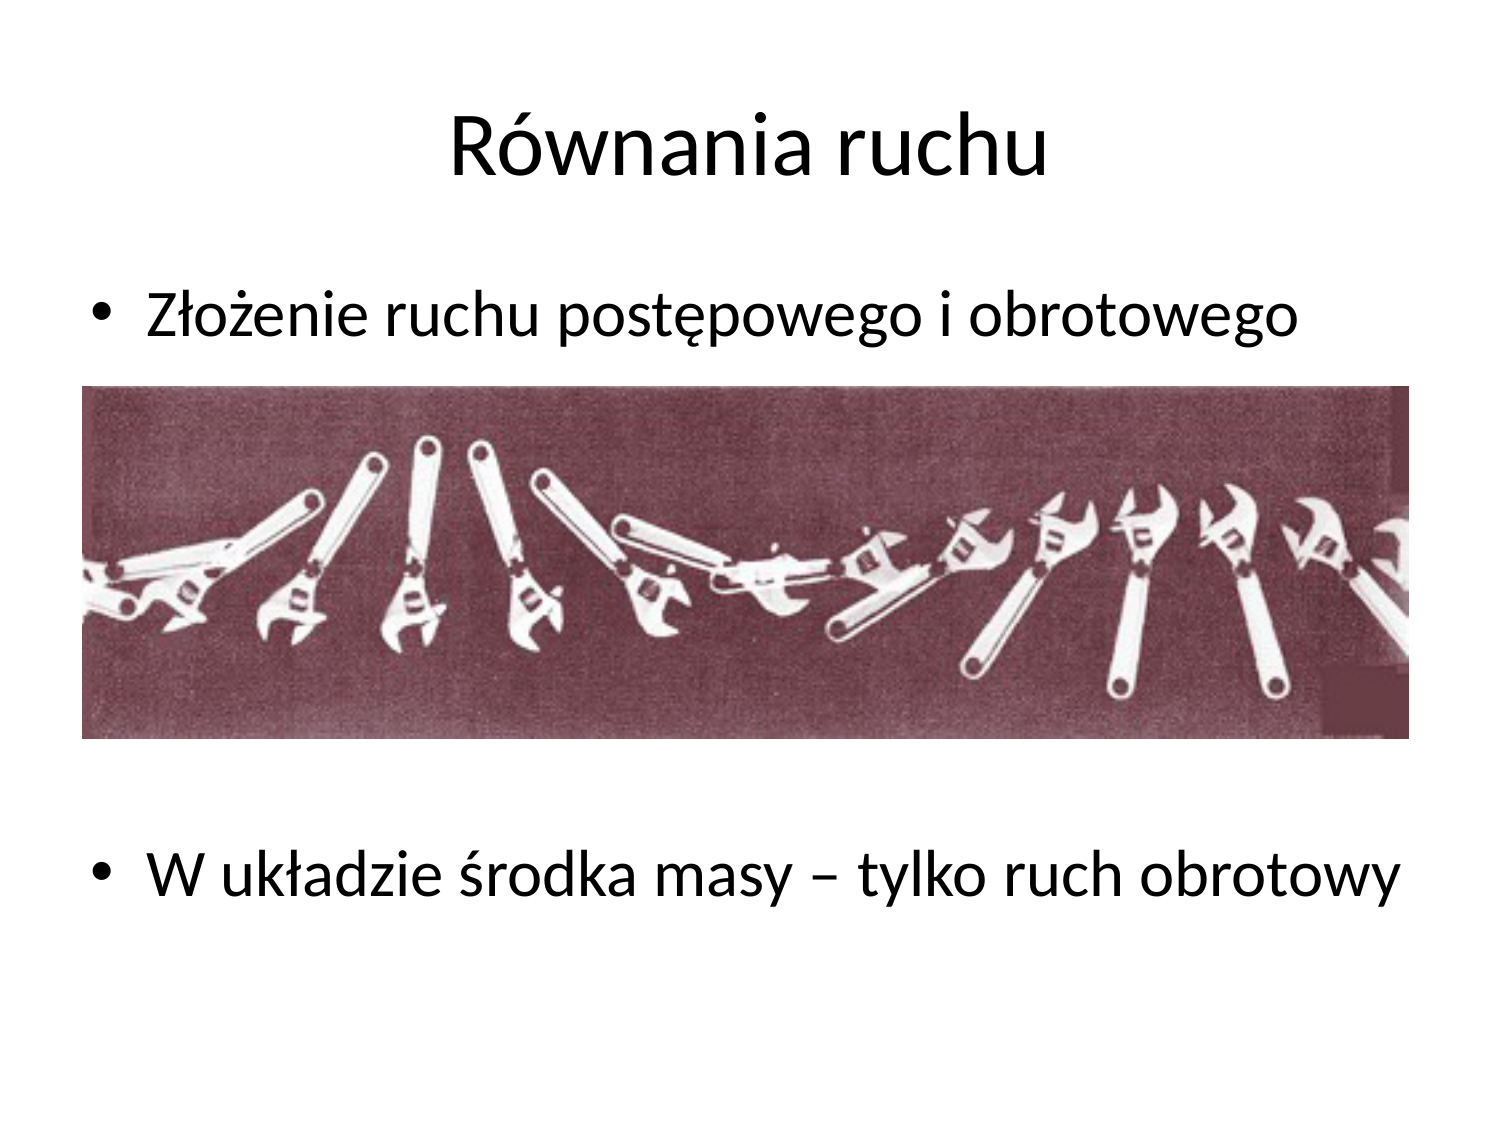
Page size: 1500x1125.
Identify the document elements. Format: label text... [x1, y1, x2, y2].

picture [81, 386, 1409, 739]
title Równania ruchu [75, 45, 1425, 233]
list Złożenie ruchu postępowego i obrotowego W układzie środka masy – tylko ruch obrotowy [75, 262, 1425, 1005]
